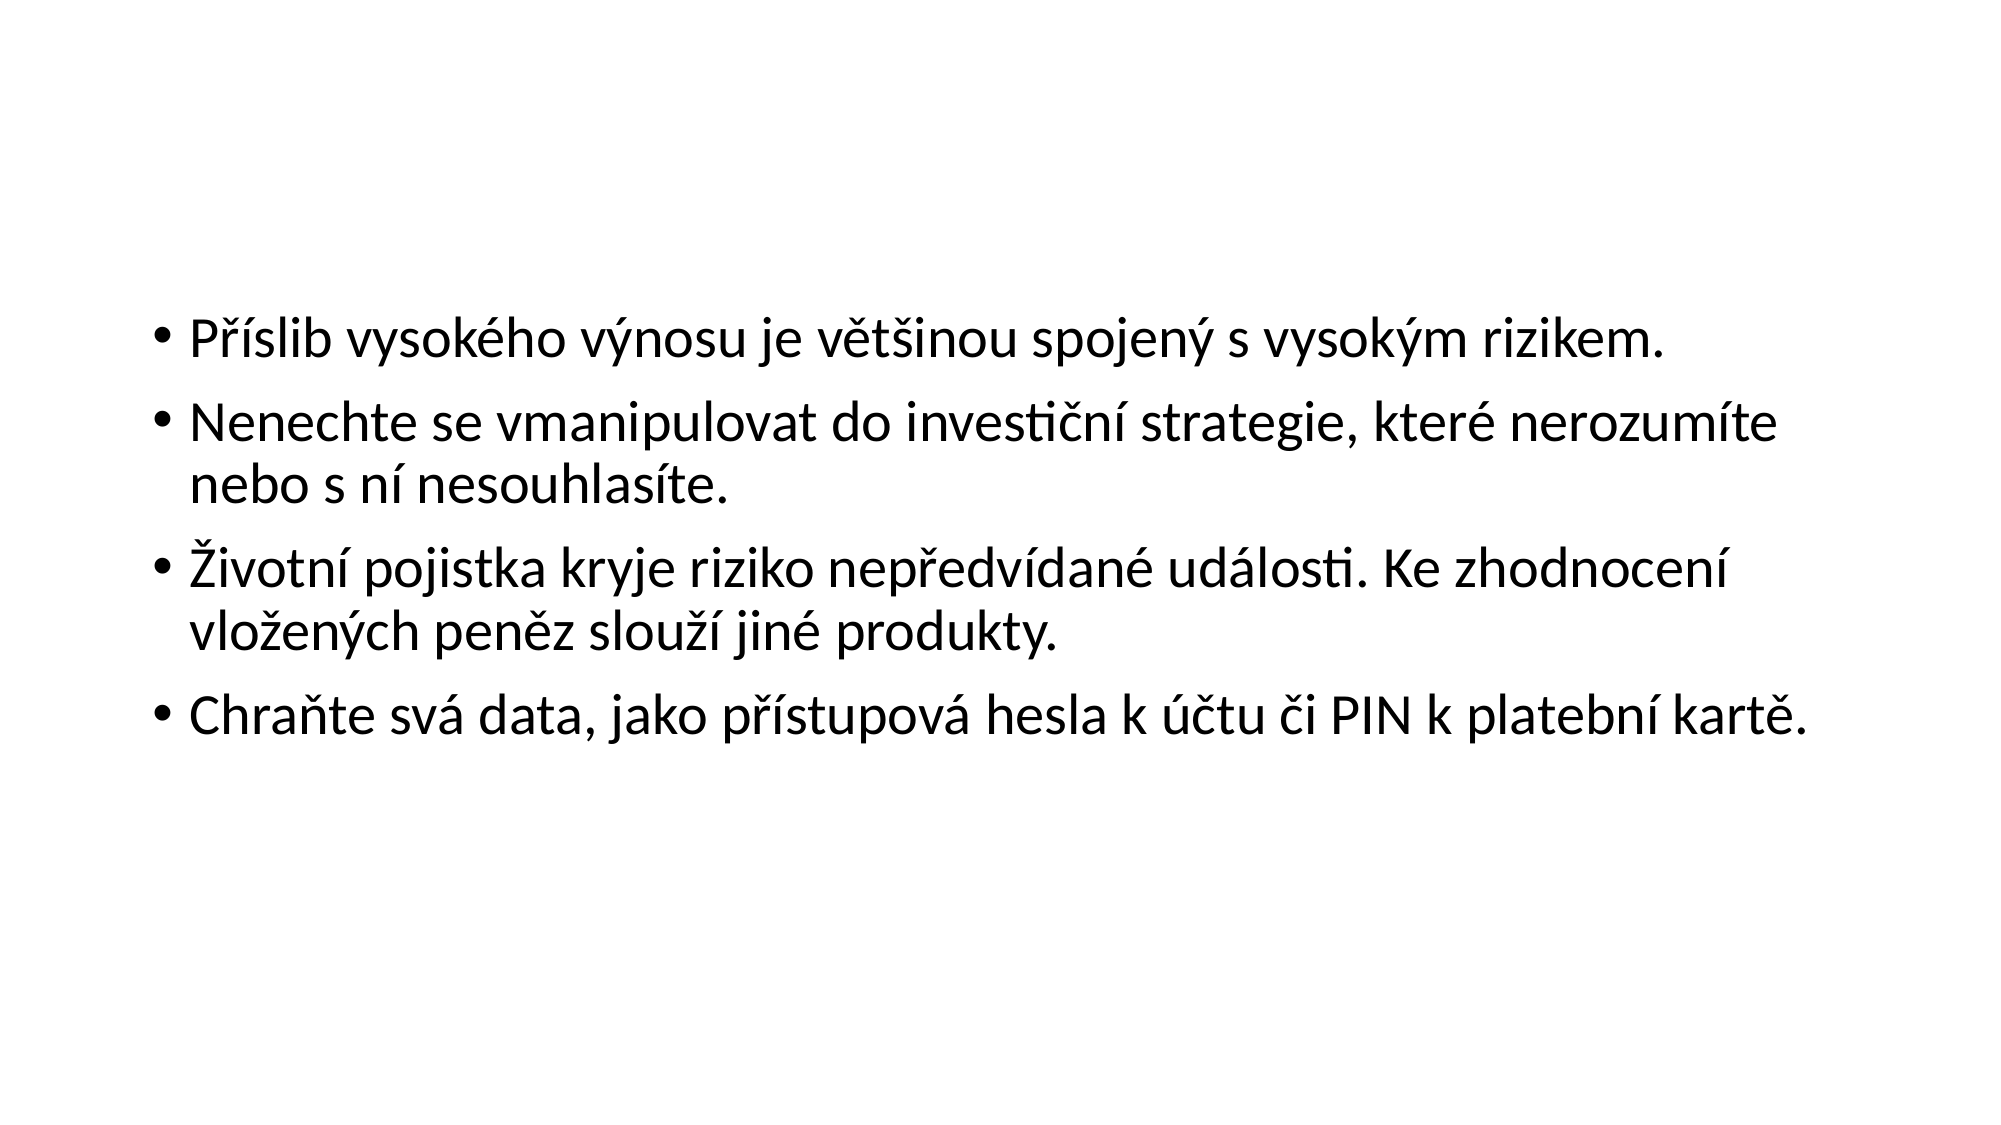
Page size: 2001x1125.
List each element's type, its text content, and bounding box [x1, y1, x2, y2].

list Příslib vysokého výnosu je většinou spojený s vysokým rizikem. Nenechte se vmanipulovat do investiční strategie, které nerozumíte nebo s ní nesouhlasíte. Životní pojistka kryje riziko nepředvídané události. Ke zhodnocení vložených peněz slouží jiné produkty. Chraňte svá data, jako přístupová hesla k účtu či PIN k platební kartě. [137, 299, 1863, 1014]
